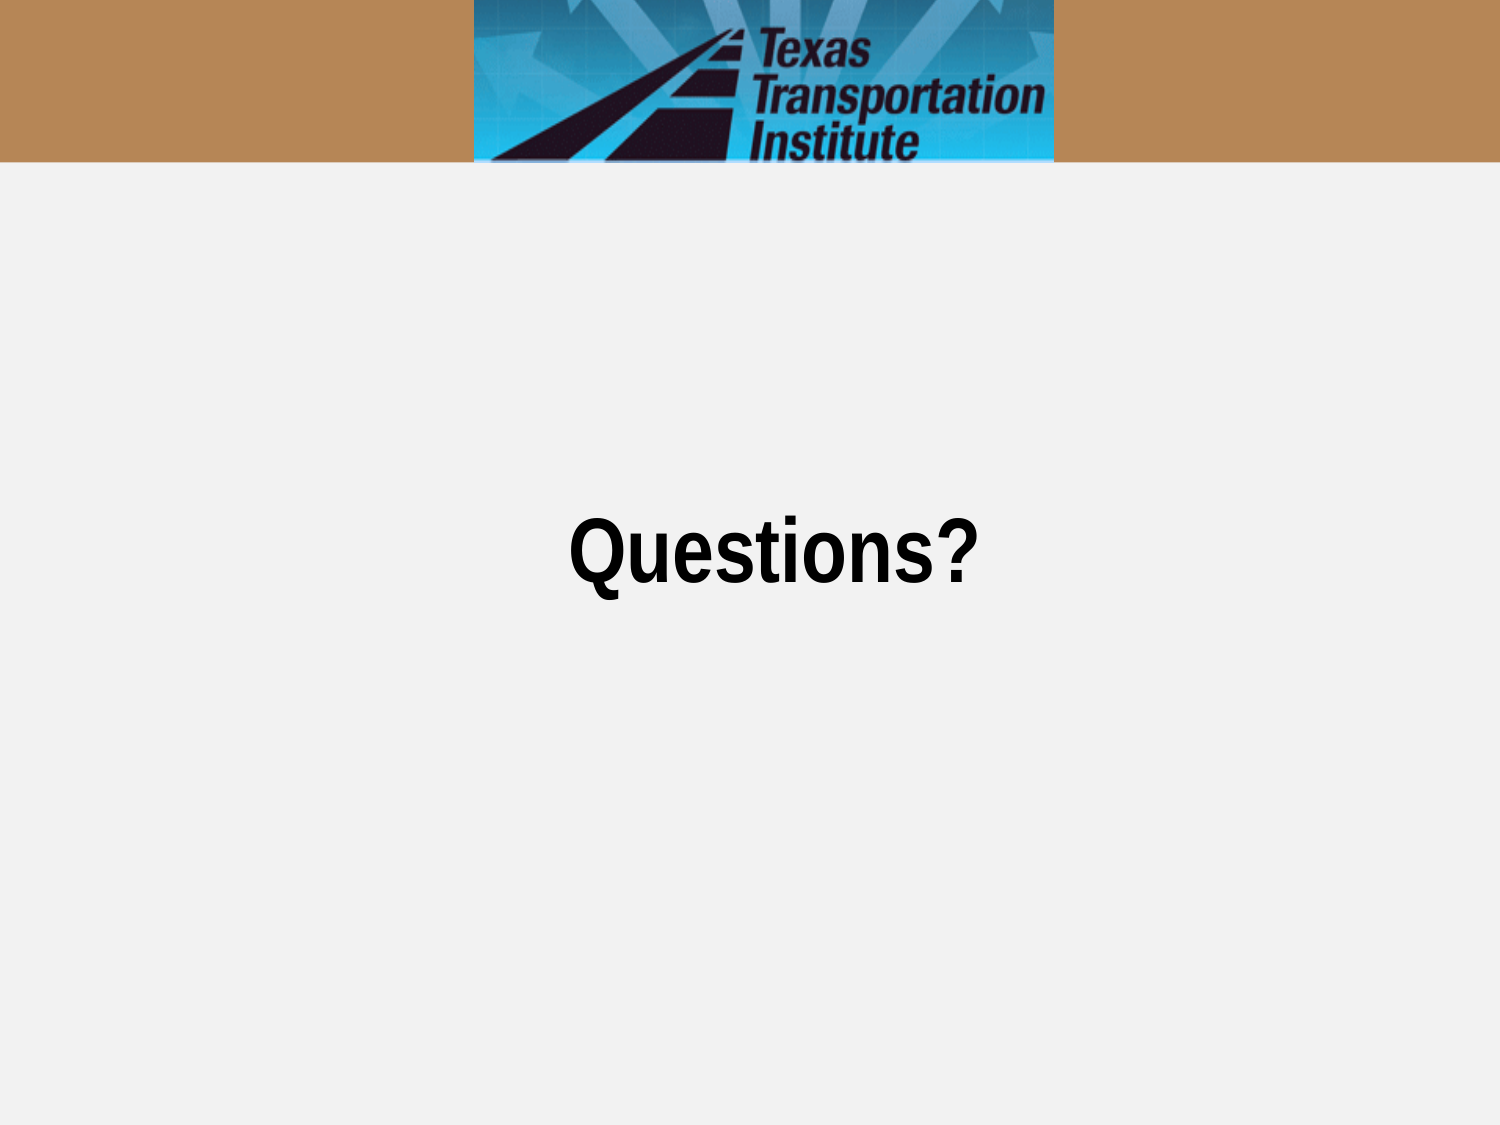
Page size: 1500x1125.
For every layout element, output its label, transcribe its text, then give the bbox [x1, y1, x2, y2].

title Questions? [137, 424, 1413, 667]
picture [474, 0, 1054, 163]
